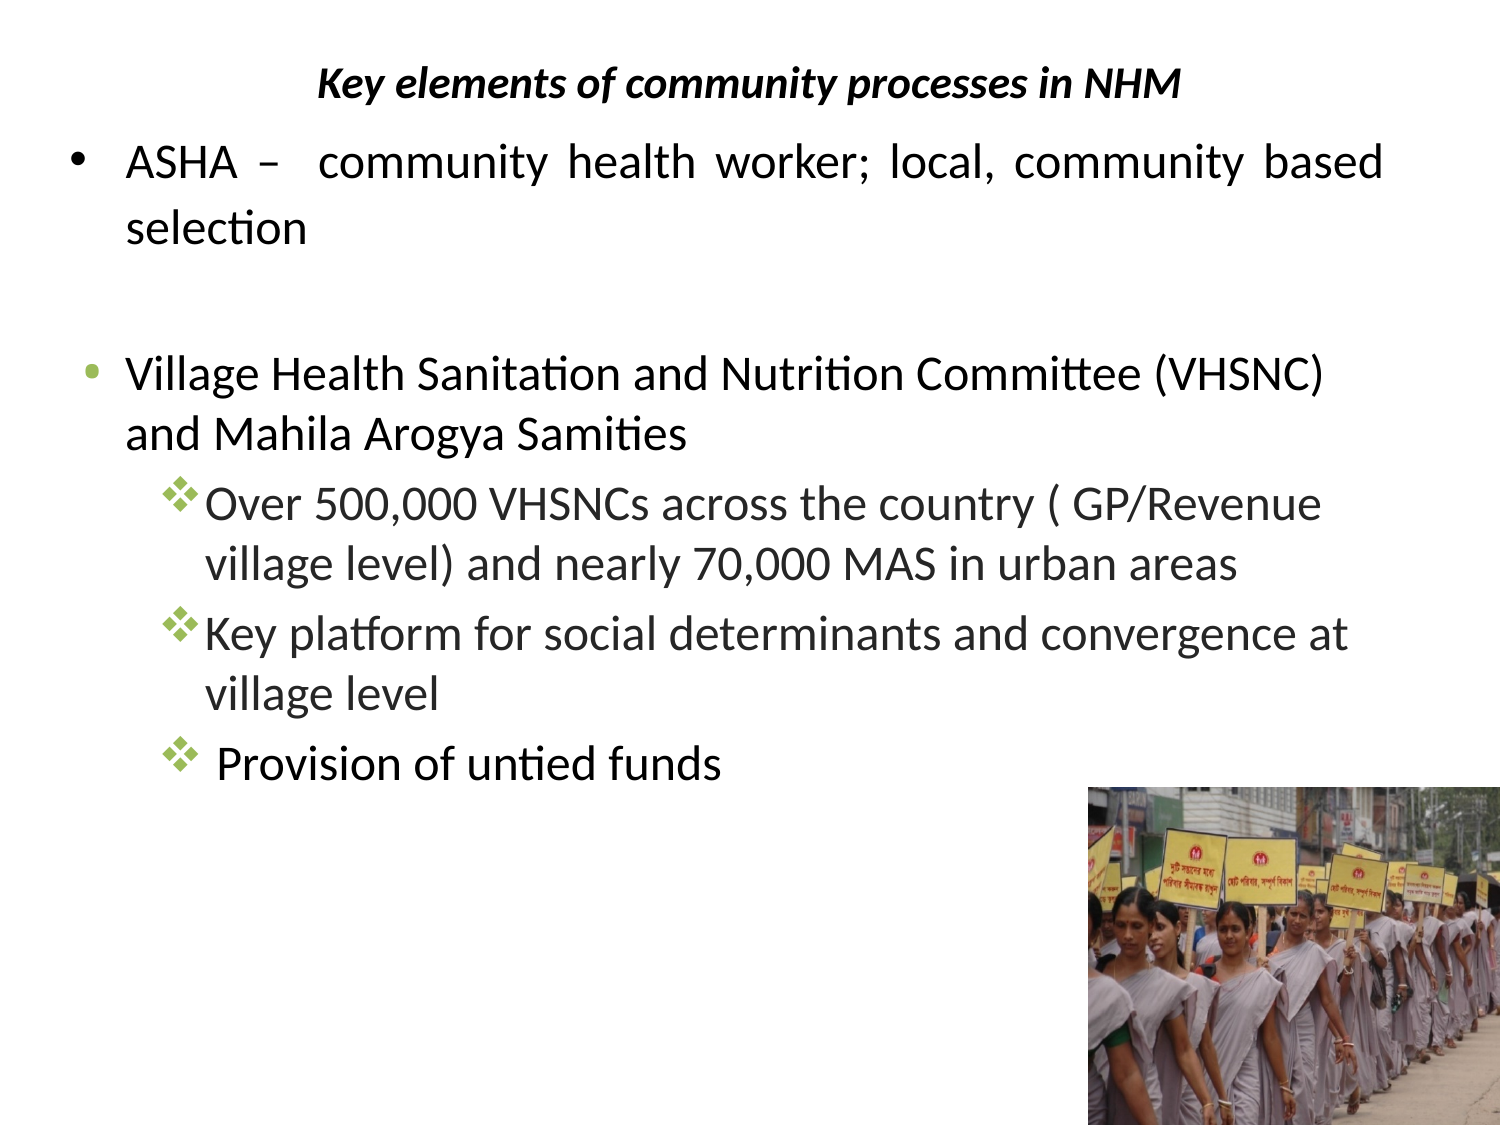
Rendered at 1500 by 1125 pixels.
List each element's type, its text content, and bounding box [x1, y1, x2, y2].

picture [1087, 787, 1500, 1125]
title Key elements of community processes in NHM [75, 45, 1425, 115]
list ASHA – community health worker; local, community based selection Village Health Sanitation and Nutrition Committee (VHSNC) and Mahila Arogya Samities Over 500,000 VHSNCs across the country ( GP/Revenue village level) and nearly 70,000 MAS in urban areas Key platform for social determinants and convergence at village level Provision of untied funds [50, 114, 1400, 1125]
